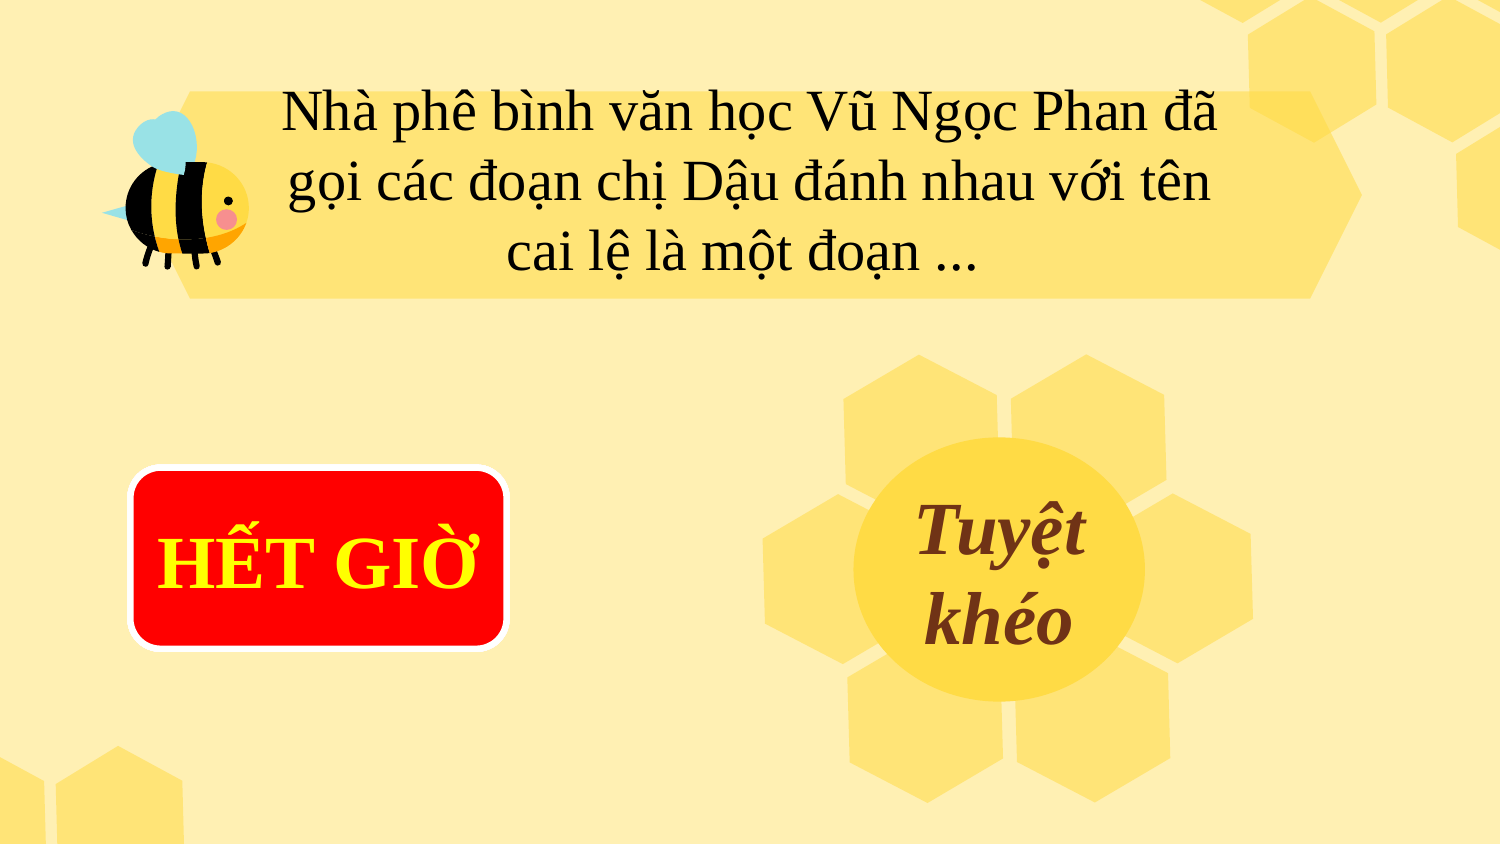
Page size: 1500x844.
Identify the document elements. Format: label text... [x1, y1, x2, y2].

text_box Nhà phê bình văn học Vũ Ngọc Phan đã gọi các đoạn chị Dậu đánh nhau với tên cai lệ là một đoạn ... [179, 91, 1362, 299]
text_box HẾT GIỜ [128, 465, 509, 651]
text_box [101, 110, 250, 270]
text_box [762, 354, 1254, 804]
